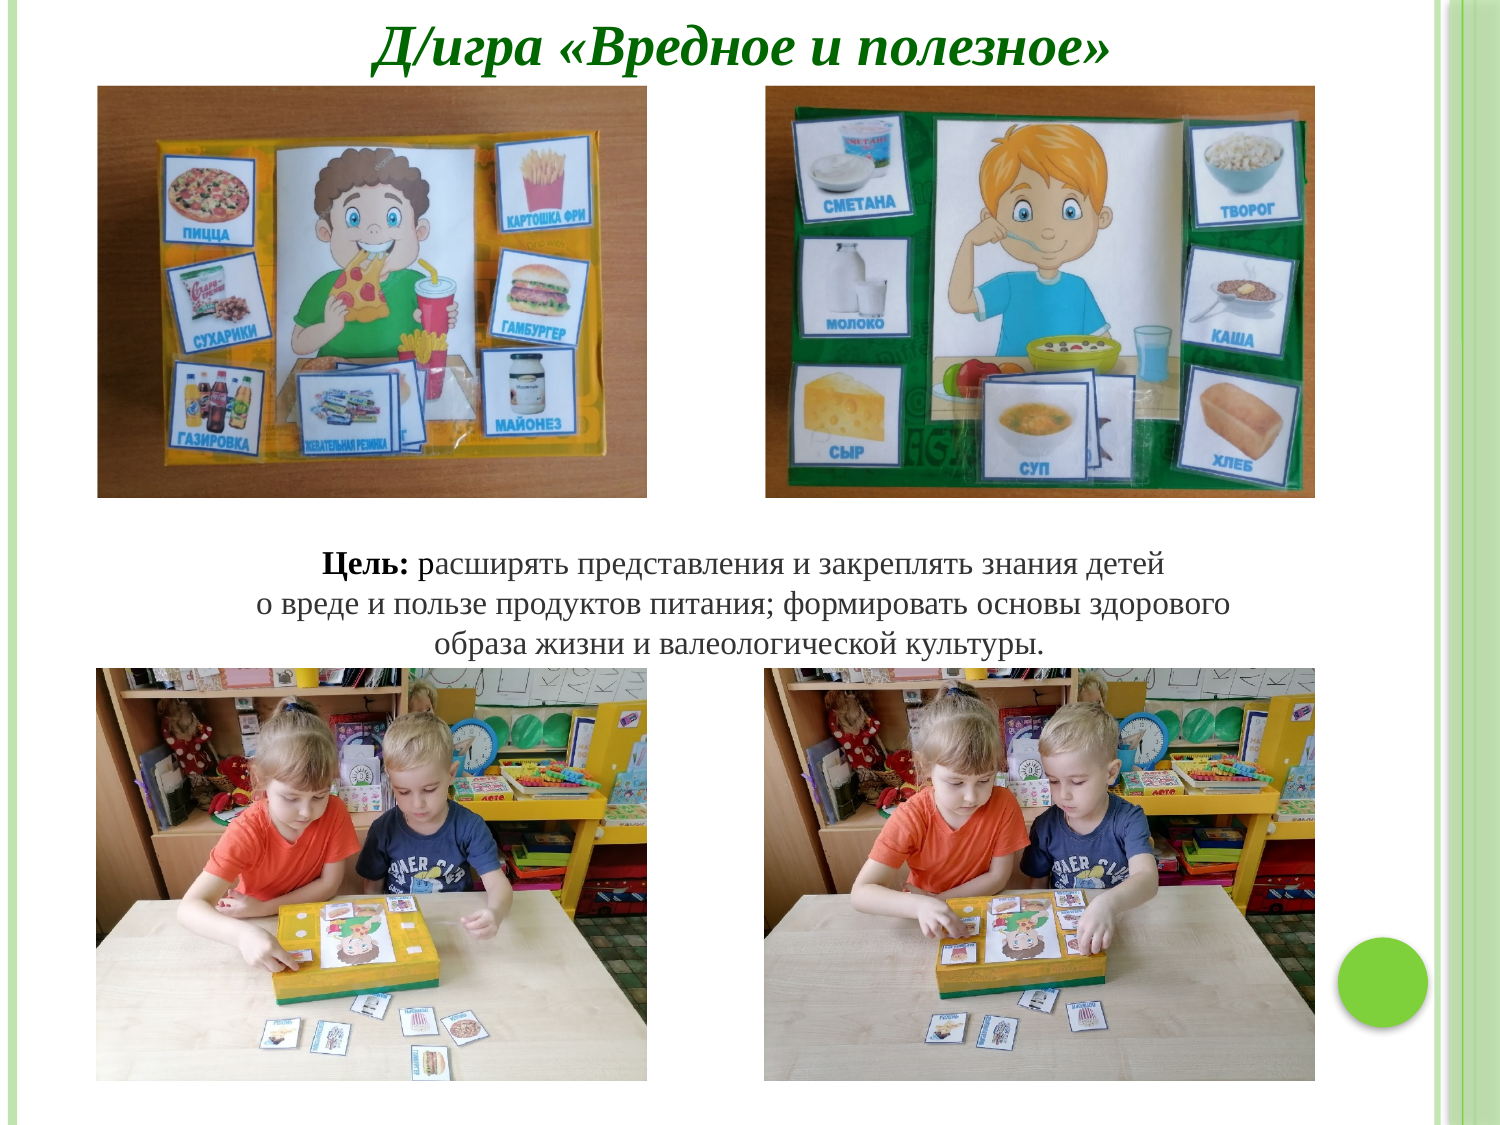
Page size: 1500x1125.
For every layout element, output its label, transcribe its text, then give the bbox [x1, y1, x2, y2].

picture [764, 85, 1315, 499]
text_box Цель: расширять представления и закреплять знания детей о вреде и пользе продуктов питания; формировать основы здорового образа жизни и валеологической культуры. [230, 498, 1258, 669]
picture [764, 668, 1315, 1082]
text_box Д/игра «Вредное и полезное» [242, 0, 1247, 85]
picture [98, 16, 646, 567]
picture [96, 668, 647, 1082]
